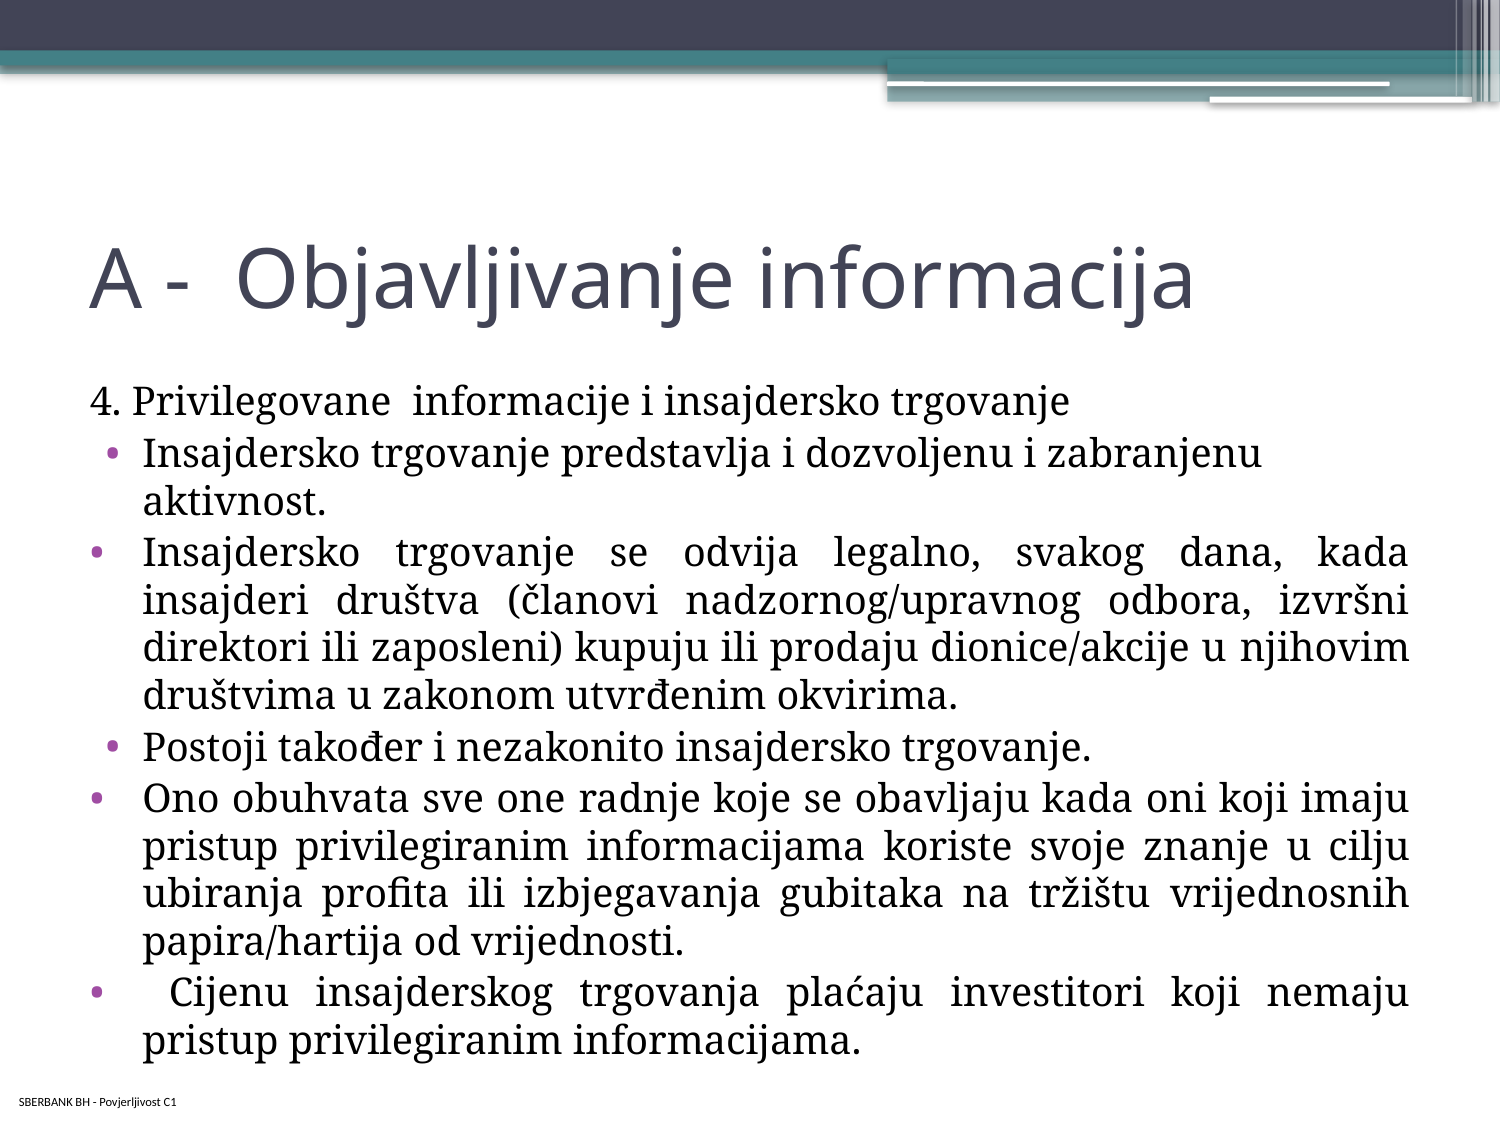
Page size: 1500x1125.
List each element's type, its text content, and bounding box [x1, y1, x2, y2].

title A - Objavljivanje informacija [75, 187, 1425, 363]
list 4. Privilegovane informacije i insajdersko trgovanje Insajdersko trgovanje predstavlja i dozvoljenu i zabranjenu aktivnost. Insajdersko trgovanje se odvija legalno, svakog dana, kada insajderi društva (članovi nadzornog/upravnog odbora, izvršni direktori ili zaposleni) kupuju ili prodaju dionice/akcije u njihovim društvima u zakonom utvrđenim okvirima. Postoji također i nezakonito insajdersko trgovanje. Ono obuhvata sve one radnje koje se obavljaju kada oni koji imaju pristup privilegiranim informacijama koriste svoje znanje u cilju ubiranja profita ili izbjegavanja gubitaka na tržištu vrijednosnih papira/hartija od vrijednosti. Cijenu insajderskog trgovanja plaćaju investitori koji nemaju pristup privilegiranim informacijama. [75, 368, 1425, 1079]
